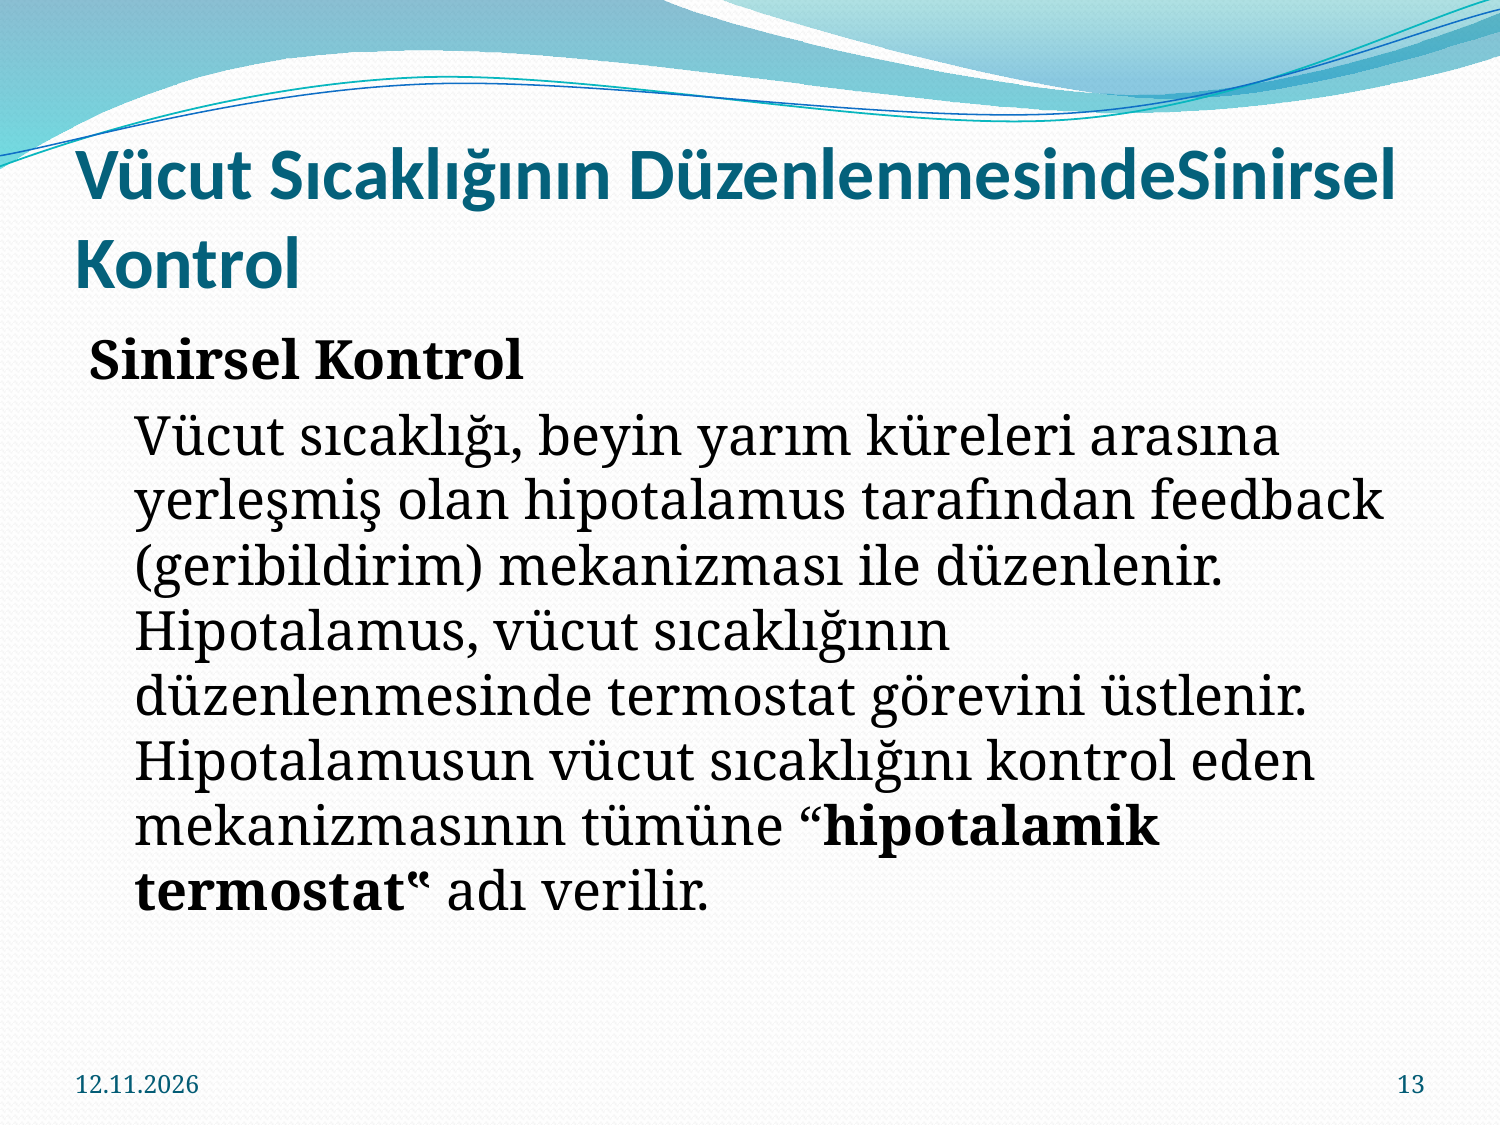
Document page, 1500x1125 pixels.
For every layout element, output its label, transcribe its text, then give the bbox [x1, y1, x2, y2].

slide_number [75, 1042, 425, 1103]
list Sinirsel Kontrol Vücut sıcaklığı, beyin yarım küreleri arasına yerleşmiş olan hipotalamus tarafından feedback (geribildirim) mekanizması ile düzenlenir. Hipotalamus, vücut sıcaklığının düzenlenmesinde termostat görevini üstlenir. Hipotalamusun vücut sıcaklığını kontrol eden mekanizmasının tümüne “hipotalamik termostat‟ adı verilir. [75, 317, 1425, 1038]
title Vücut Sıcaklığının DüzenlenmesindeSinirsel Kontrol [75, 115, 1425, 303]
slide_number 13 [1299, 1042, 1425, 1103]
